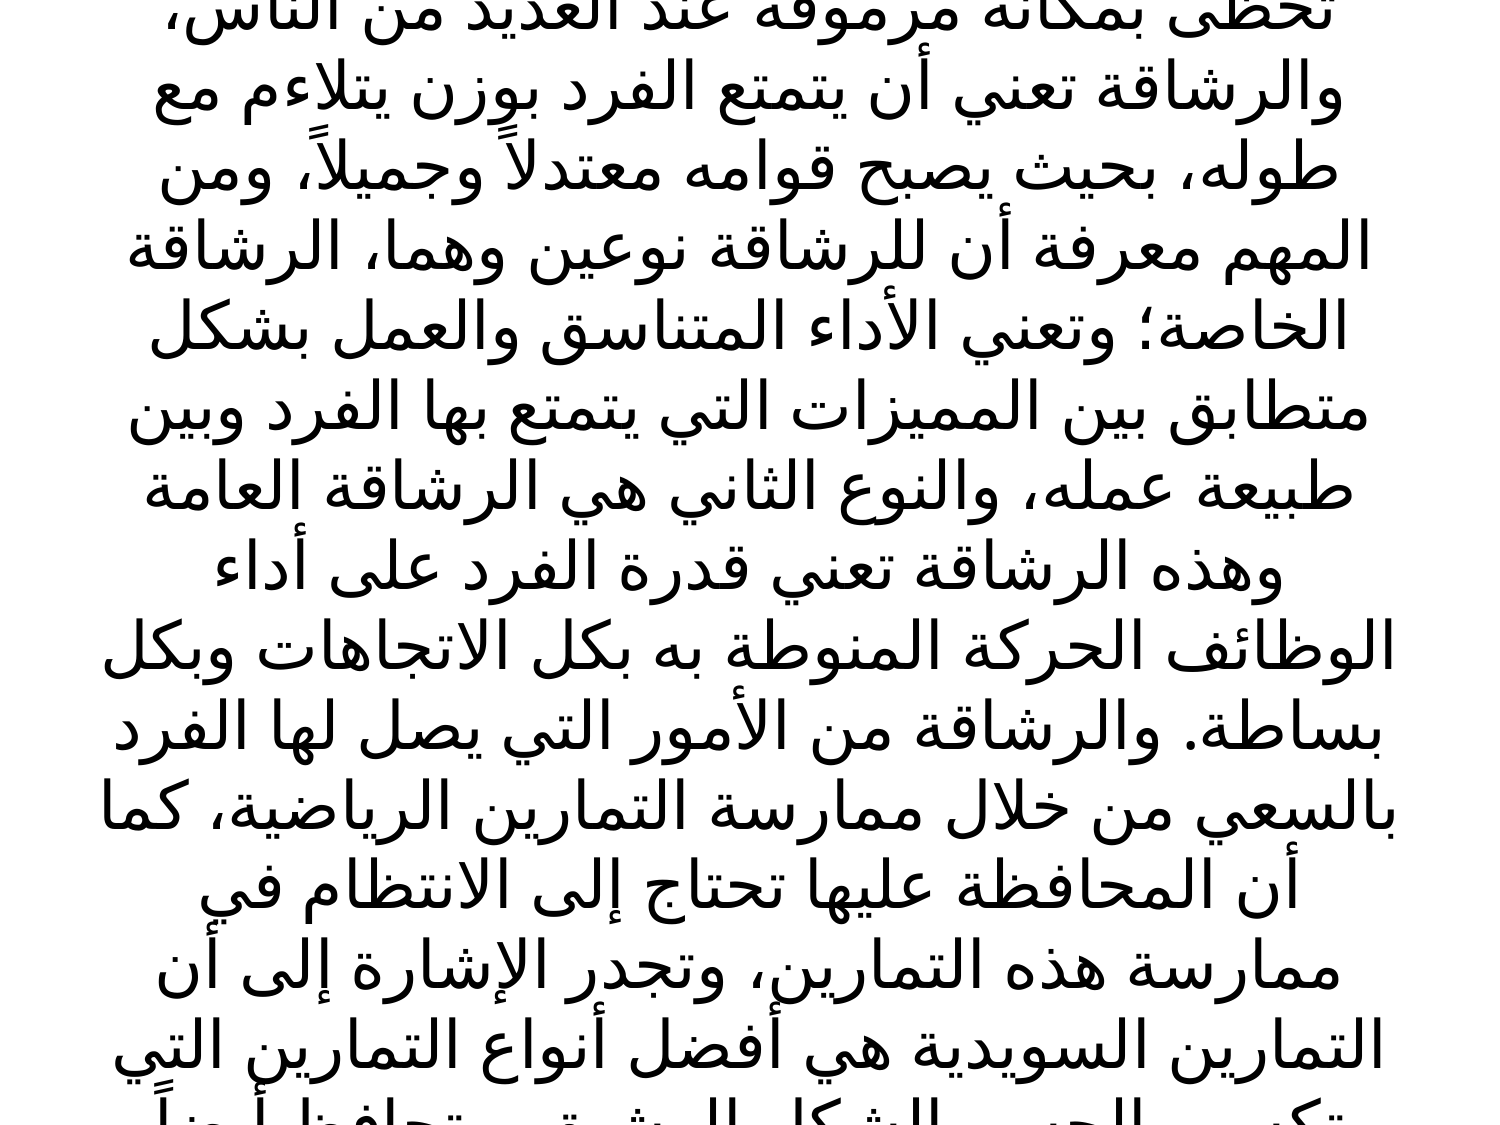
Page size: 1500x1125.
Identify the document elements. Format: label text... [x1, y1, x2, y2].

title الرشاقة الرشاقة إحدى الصفات الفريدة التي تحظى بمكانة مرموقة عند العديد من الناس، والرشاقة تعني أن يتمتع الفرد بوزن يتلاءم مع طوله، بحيث يصبح قوامه معتدلاً وجميلاً، ومن المهم معرفة أن للرشاقة نوعين وهما، الرشاقة الخاصة؛ وتعني الأداء المتناسق والعمل بشكل متطابق بين المميزات التي يتمتع بها الفرد وبين طبيعة عمله، والنوع الثاني هي الرشاقة العامة وهذه الرشاقة تعني قدرة الفرد على أداء الوظائف الحركة المنوطة به بكل الاتجاهات وبكل بساطة. والرشاقة من الأمور التي يصل لها الفرد بالسعي من خلال ممارسة التمارين الرياضية، كما أن المحافظة عليها تحتاج إلى الانتظام في ممارسة هذه التمارين، وتجدر الإشارة إلى أن التمارين السويدية هي أفضل أنواع التمارين التي تكسب الجسم الشكل الرشيق، وتحافظ أيضاً عليه. [75, 0, 1425, 1125]
